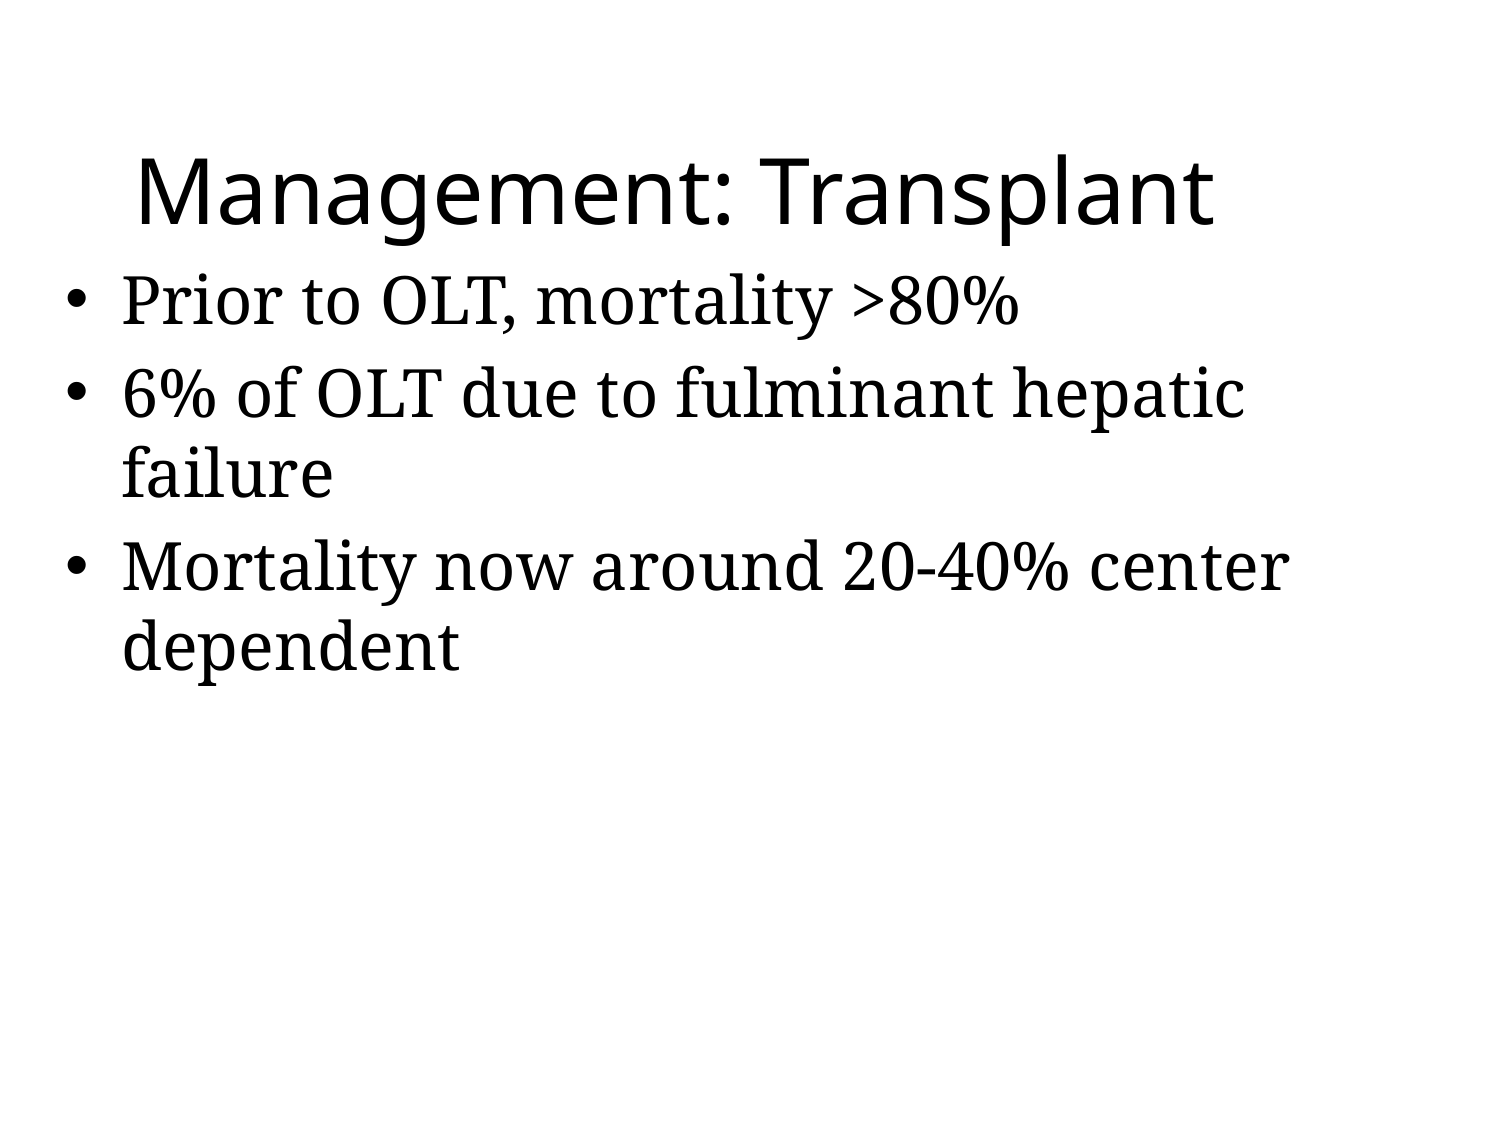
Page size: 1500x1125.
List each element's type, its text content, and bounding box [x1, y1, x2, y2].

title Management: Transplant [0, 99, 1350, 275]
list Prior to OLT, mortality >80% 6% of OLT due to fulminant hepatic failure Mortality now around 20-40% center dependent [50, 249, 1400, 960]
